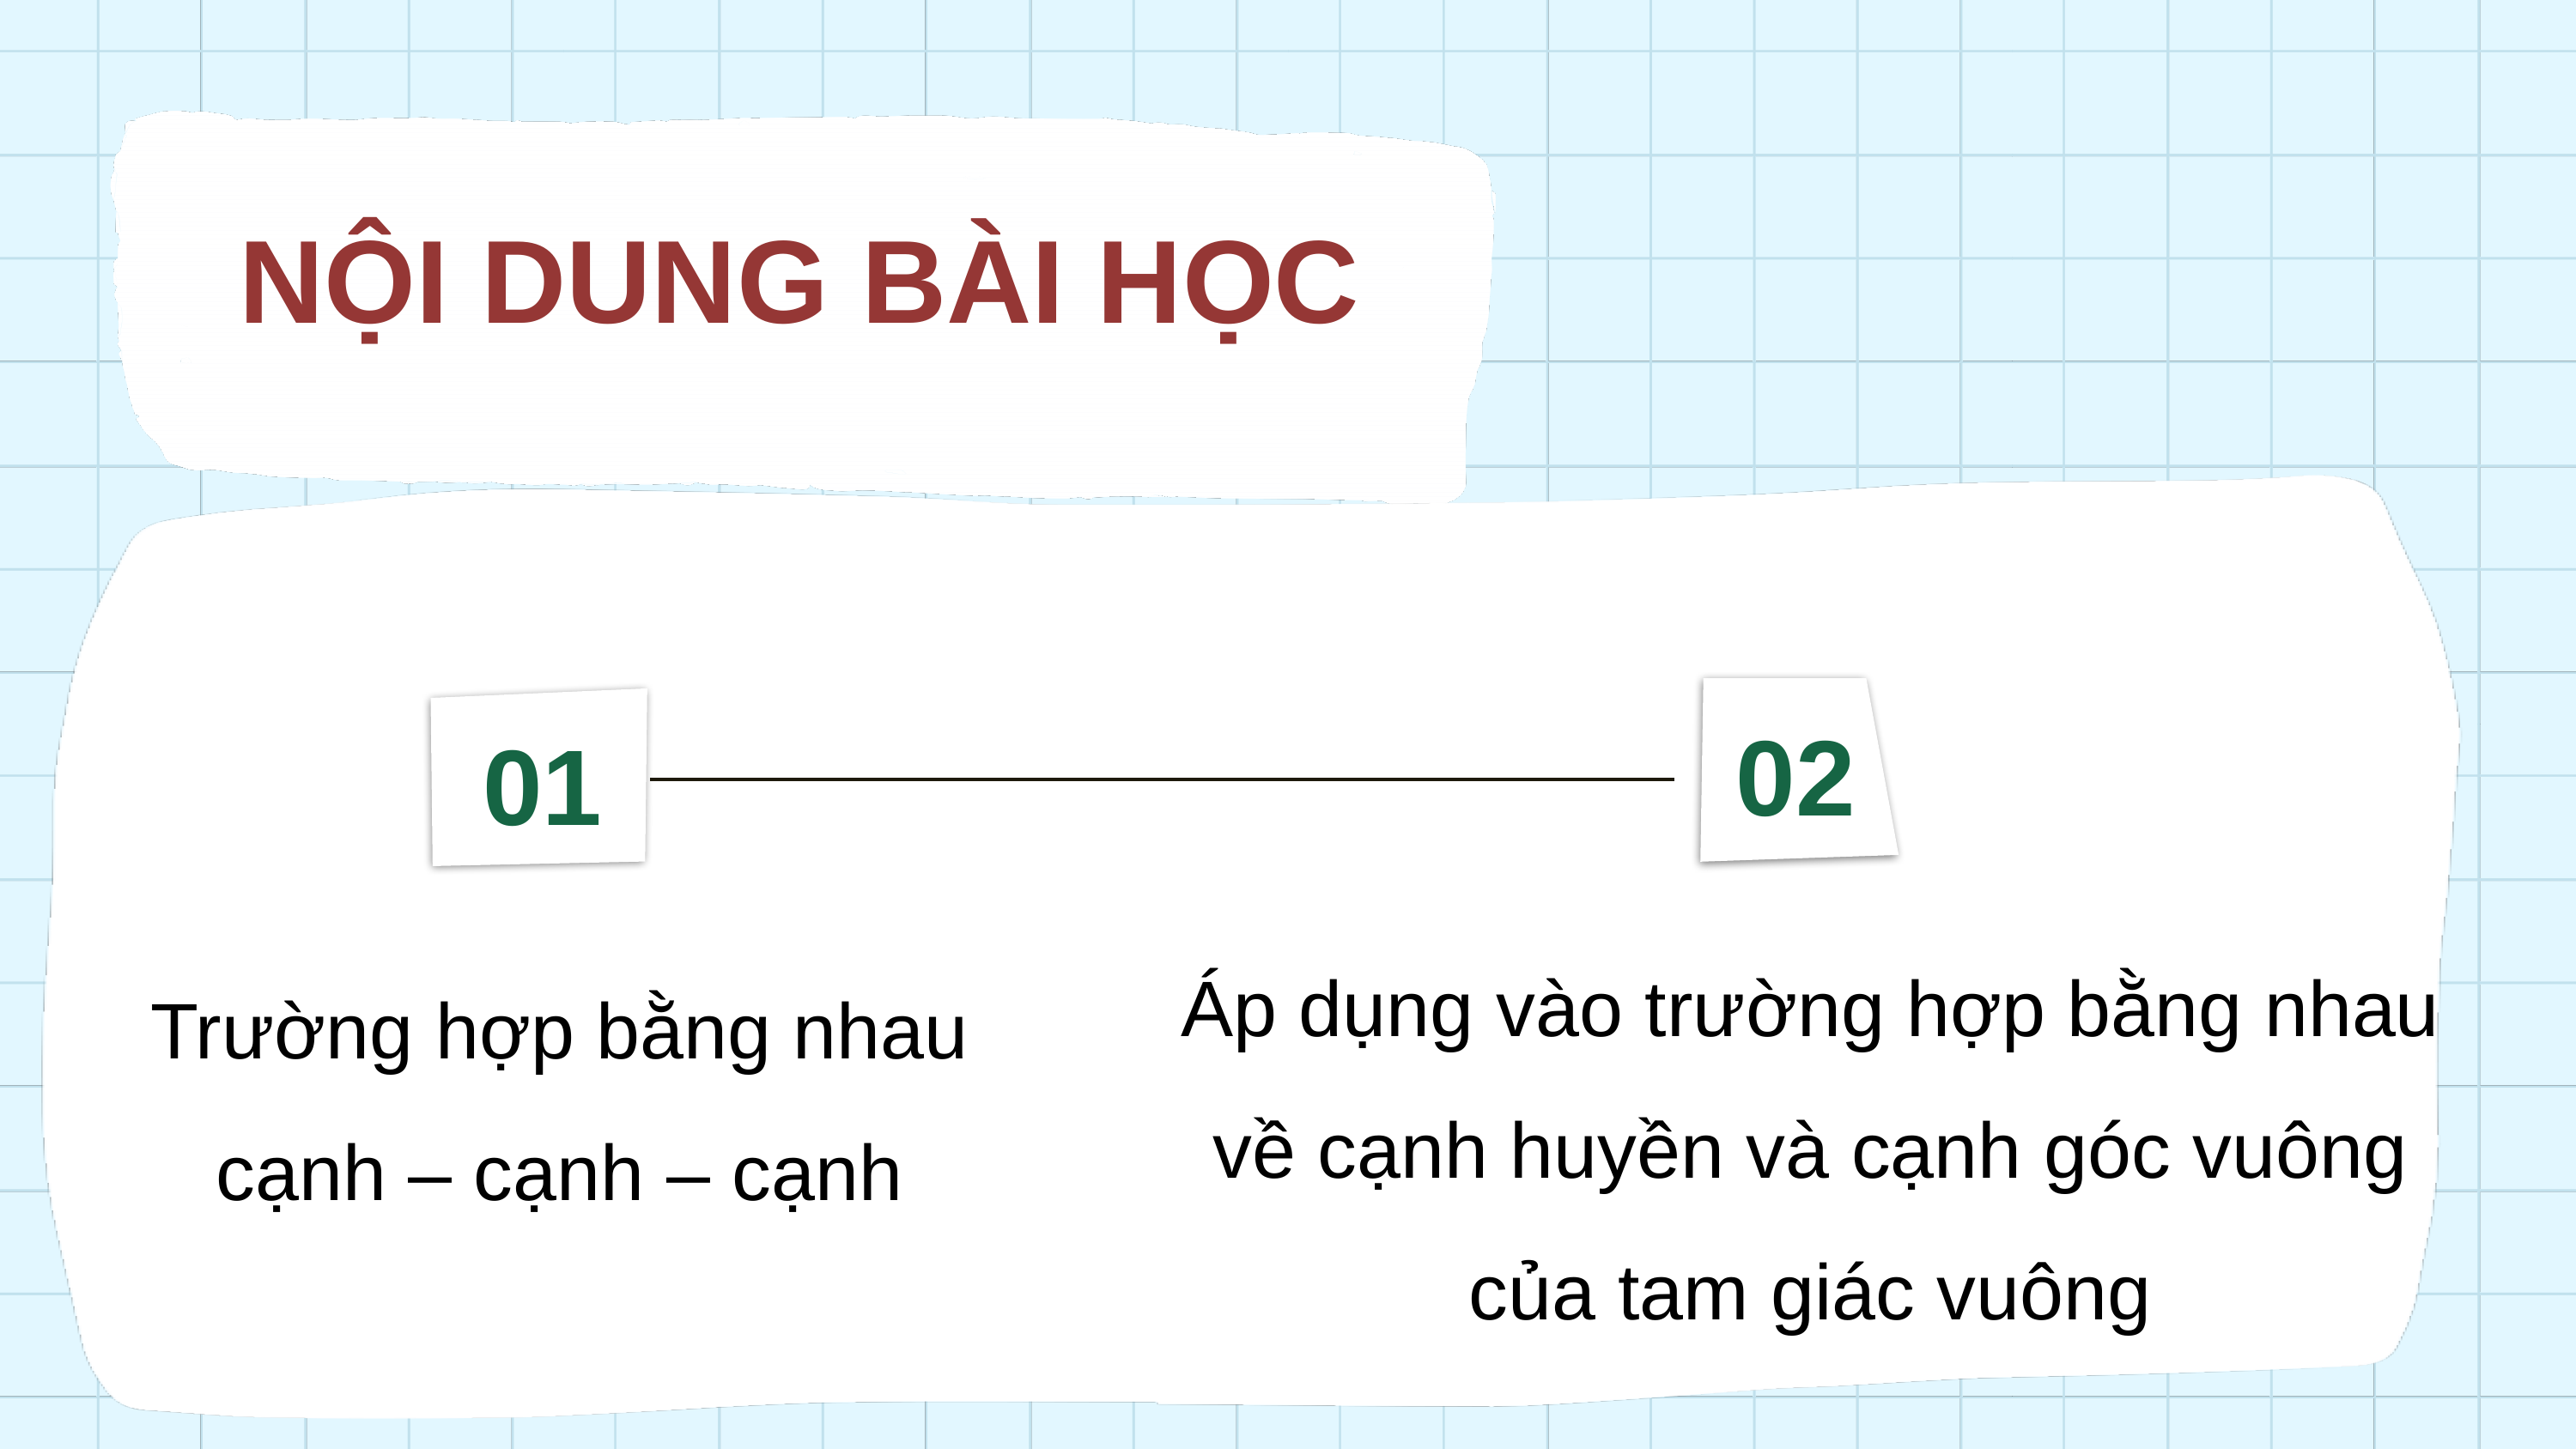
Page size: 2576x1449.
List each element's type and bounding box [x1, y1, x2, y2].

text_box [0, 0, 2576, 1449]
text_box [1699, 677, 1899, 863]
text_box [426, 682, 650, 871]
picture [40, 106, 2465, 1420]
